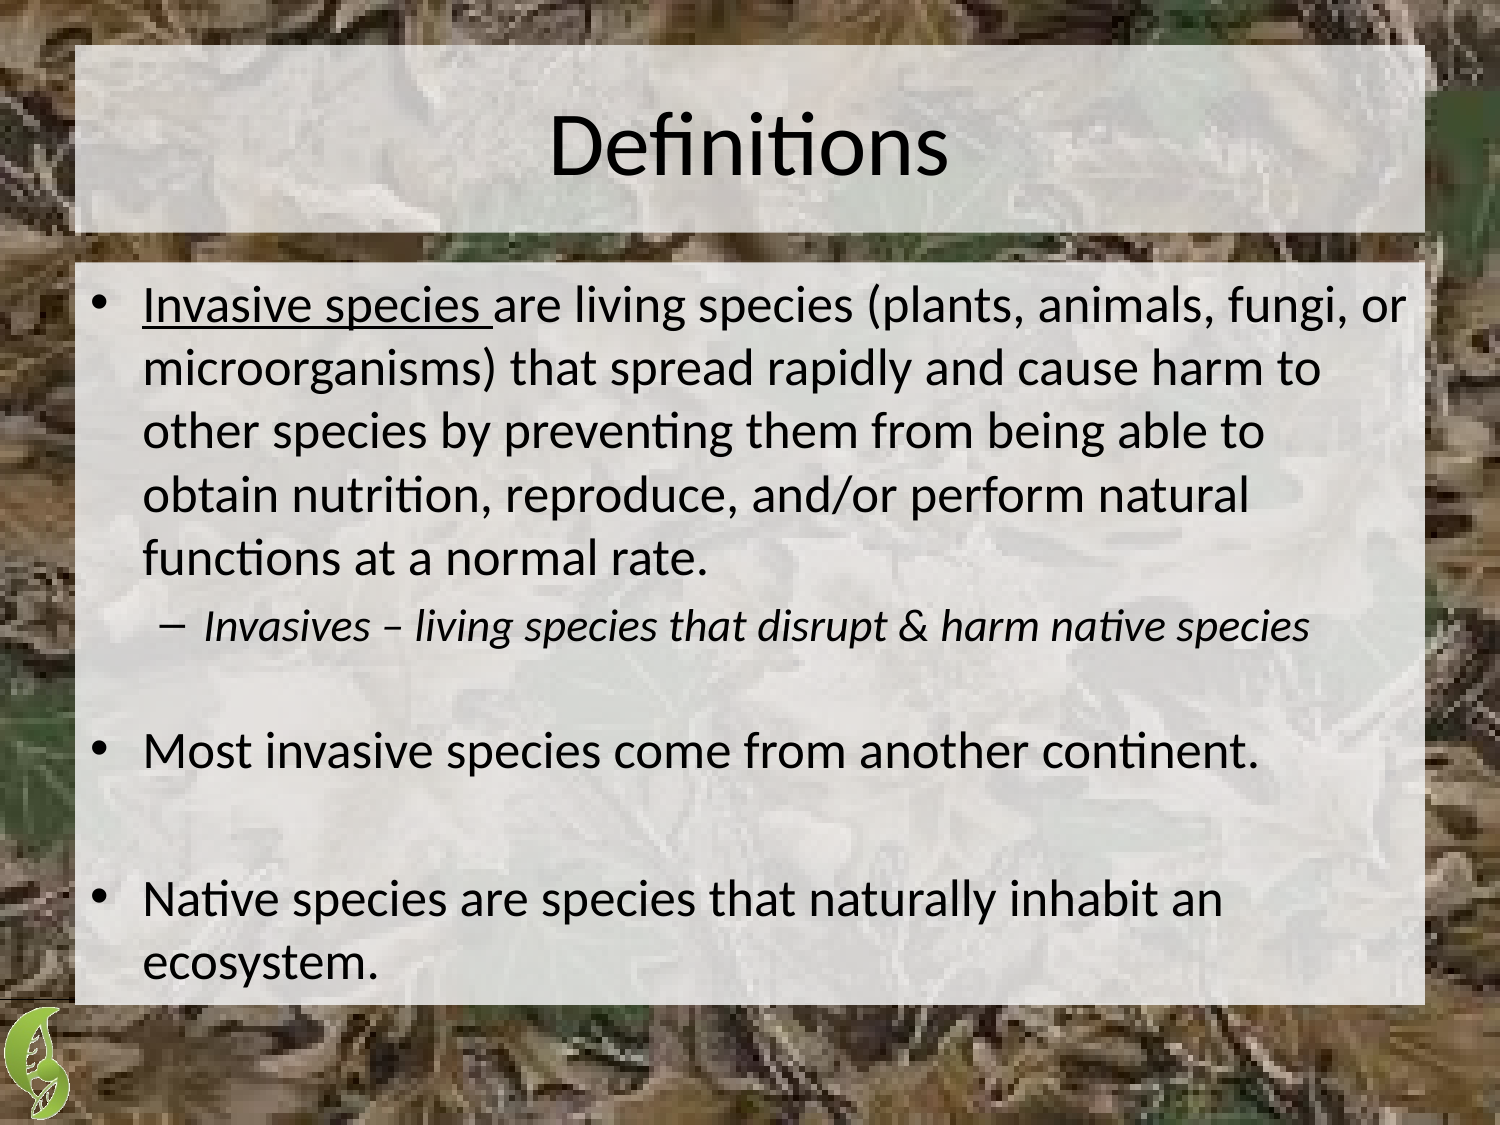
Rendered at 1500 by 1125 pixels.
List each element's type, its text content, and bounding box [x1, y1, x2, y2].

title Definitions [75, 45, 1425, 233]
picture [0, 0, 1500, 1125]
list Invasive species are living species (plants, animals, fungi, or microorganisms) that spread rapidly and cause harm to other species by preventing them from being able to obtain nutrition, reproduce, and/or perform natural functions at a normal rate. Invasives – living species that disrupt & harm native species Most invasive species come from another continent. Native species are species that naturally inhabit an ecosystem. [75, 262, 1425, 1005]
